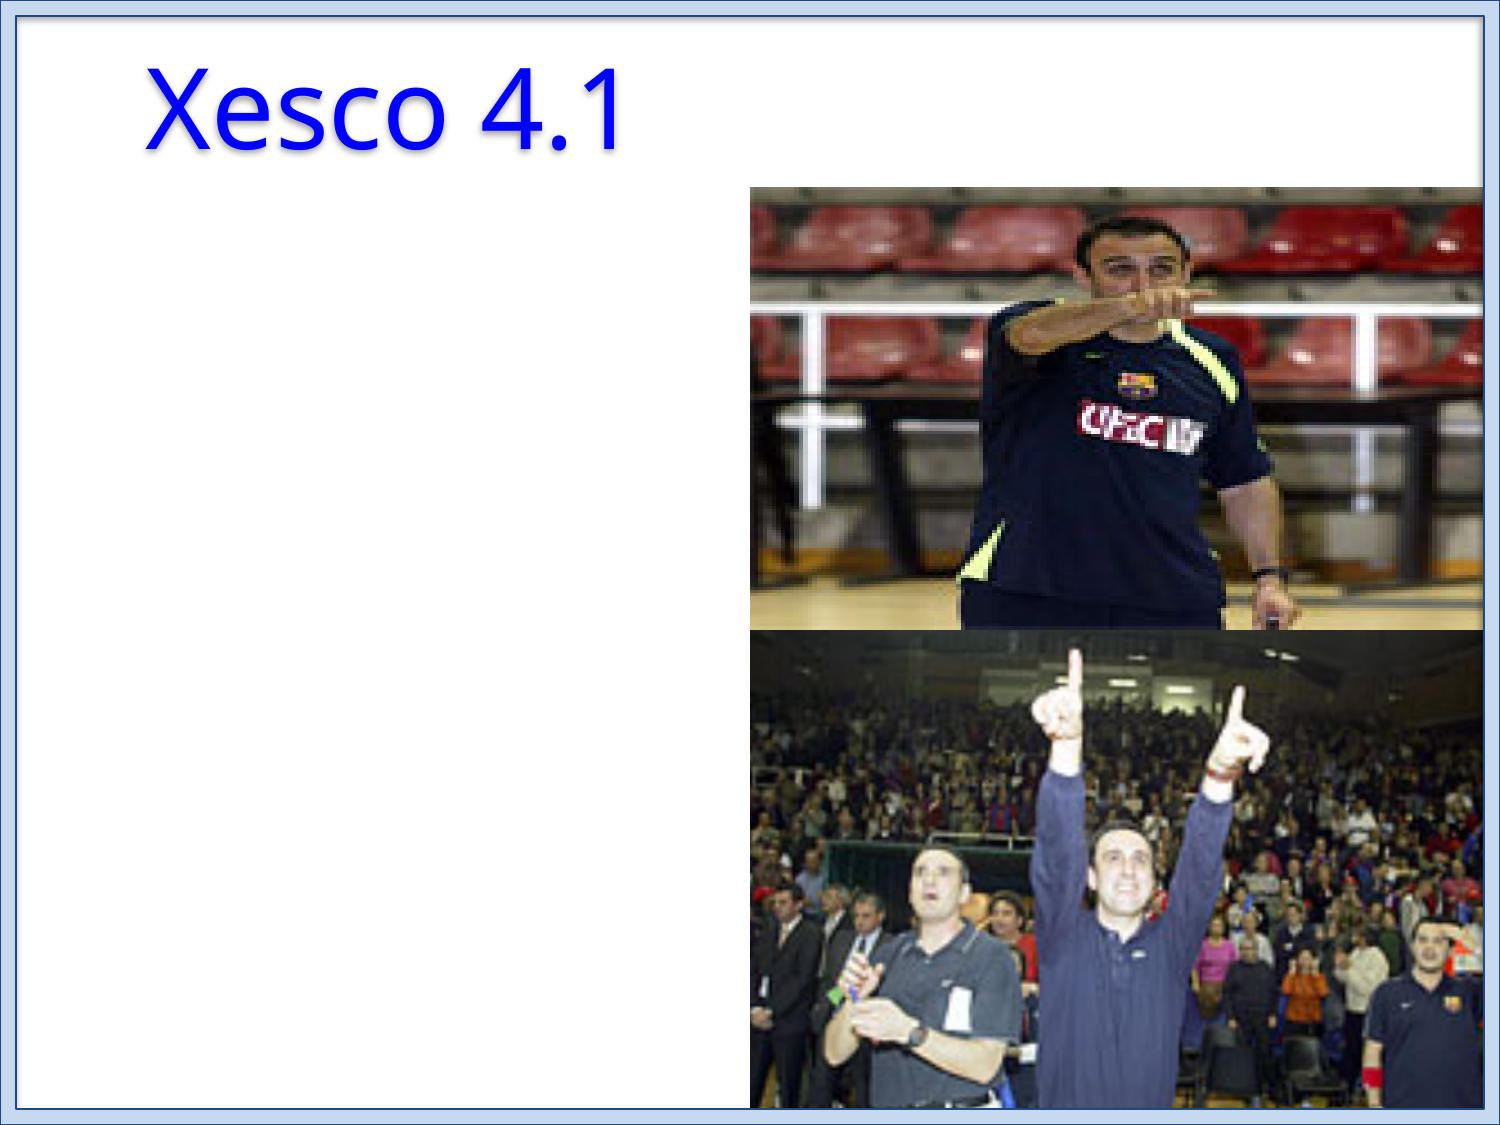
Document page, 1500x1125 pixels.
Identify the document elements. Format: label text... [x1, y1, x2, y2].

text_box Xesco 4.1 [34, 29, 751, 180]
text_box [749, 187, 1500, 630]
text_box [0, 0, 1500, 1125]
picture [749, 630, 1500, 1125]
